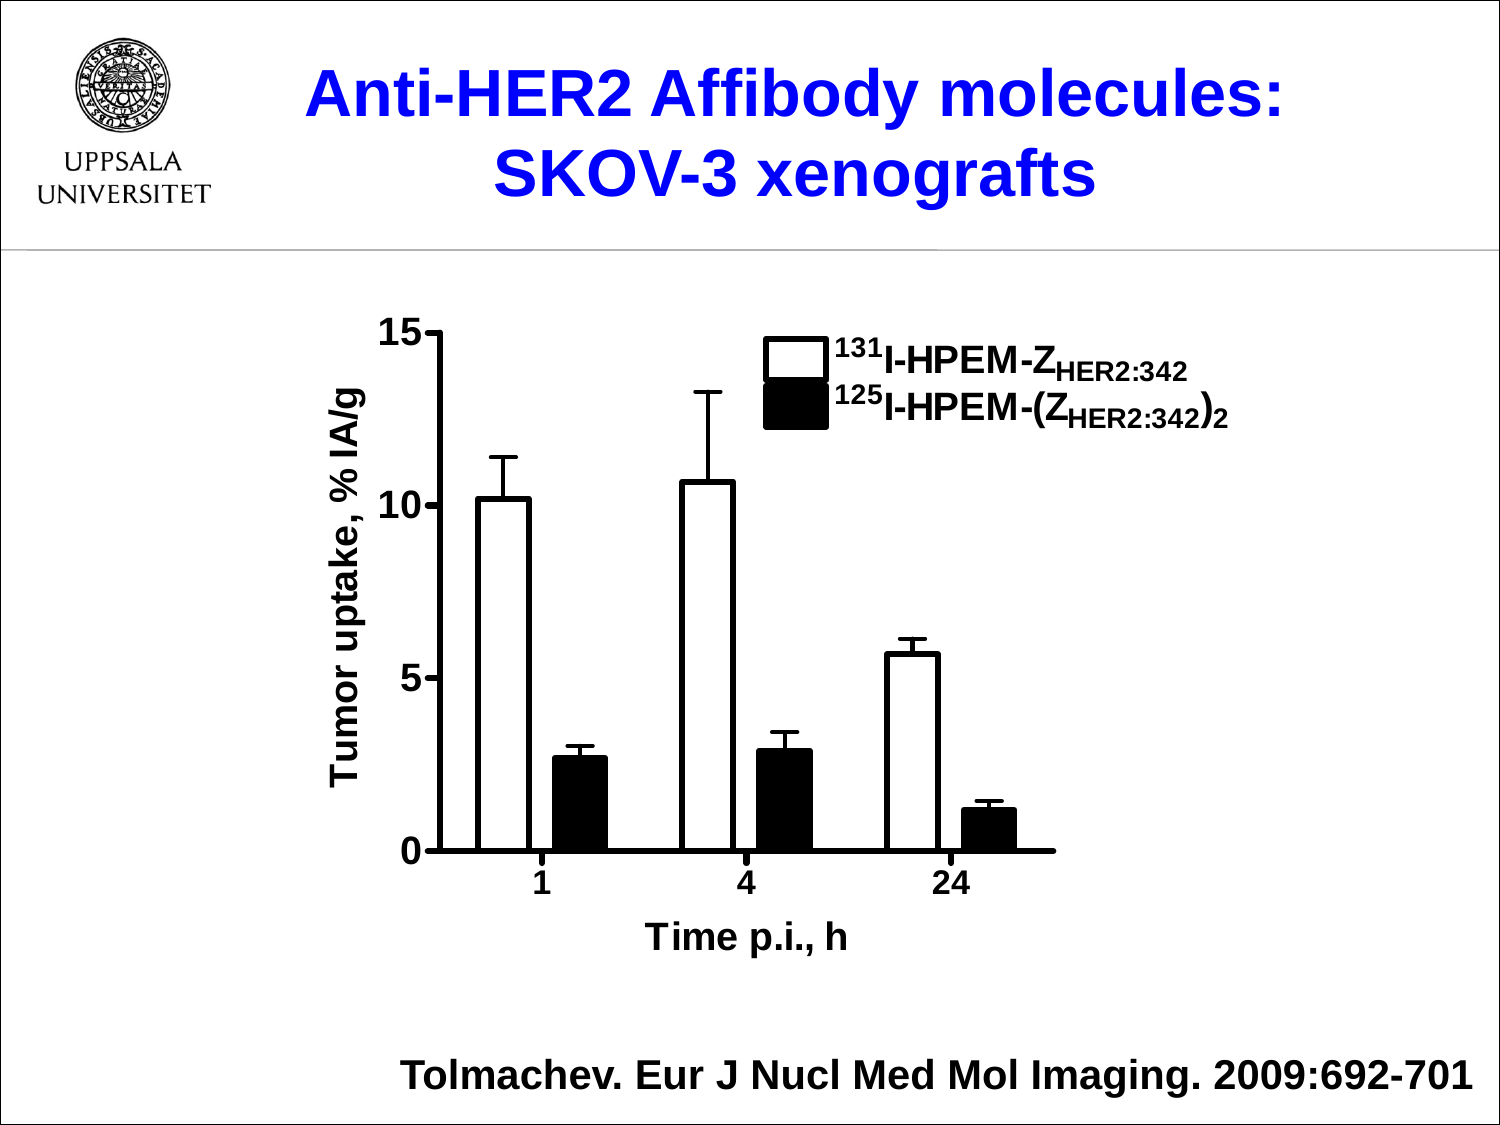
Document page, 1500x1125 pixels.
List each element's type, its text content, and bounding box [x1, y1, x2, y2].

text_box Anti-HER2 Affibody molecules: SKOV-3 xenografts [289, 42, 1303, 218]
picture [1, 1, 248, 248]
picture [288, 266, 1258, 1030]
text_box Tolmachev. Eur J Nucl Med Mol Imaging. 2009:692-701 [398, 1041, 1493, 1106]
